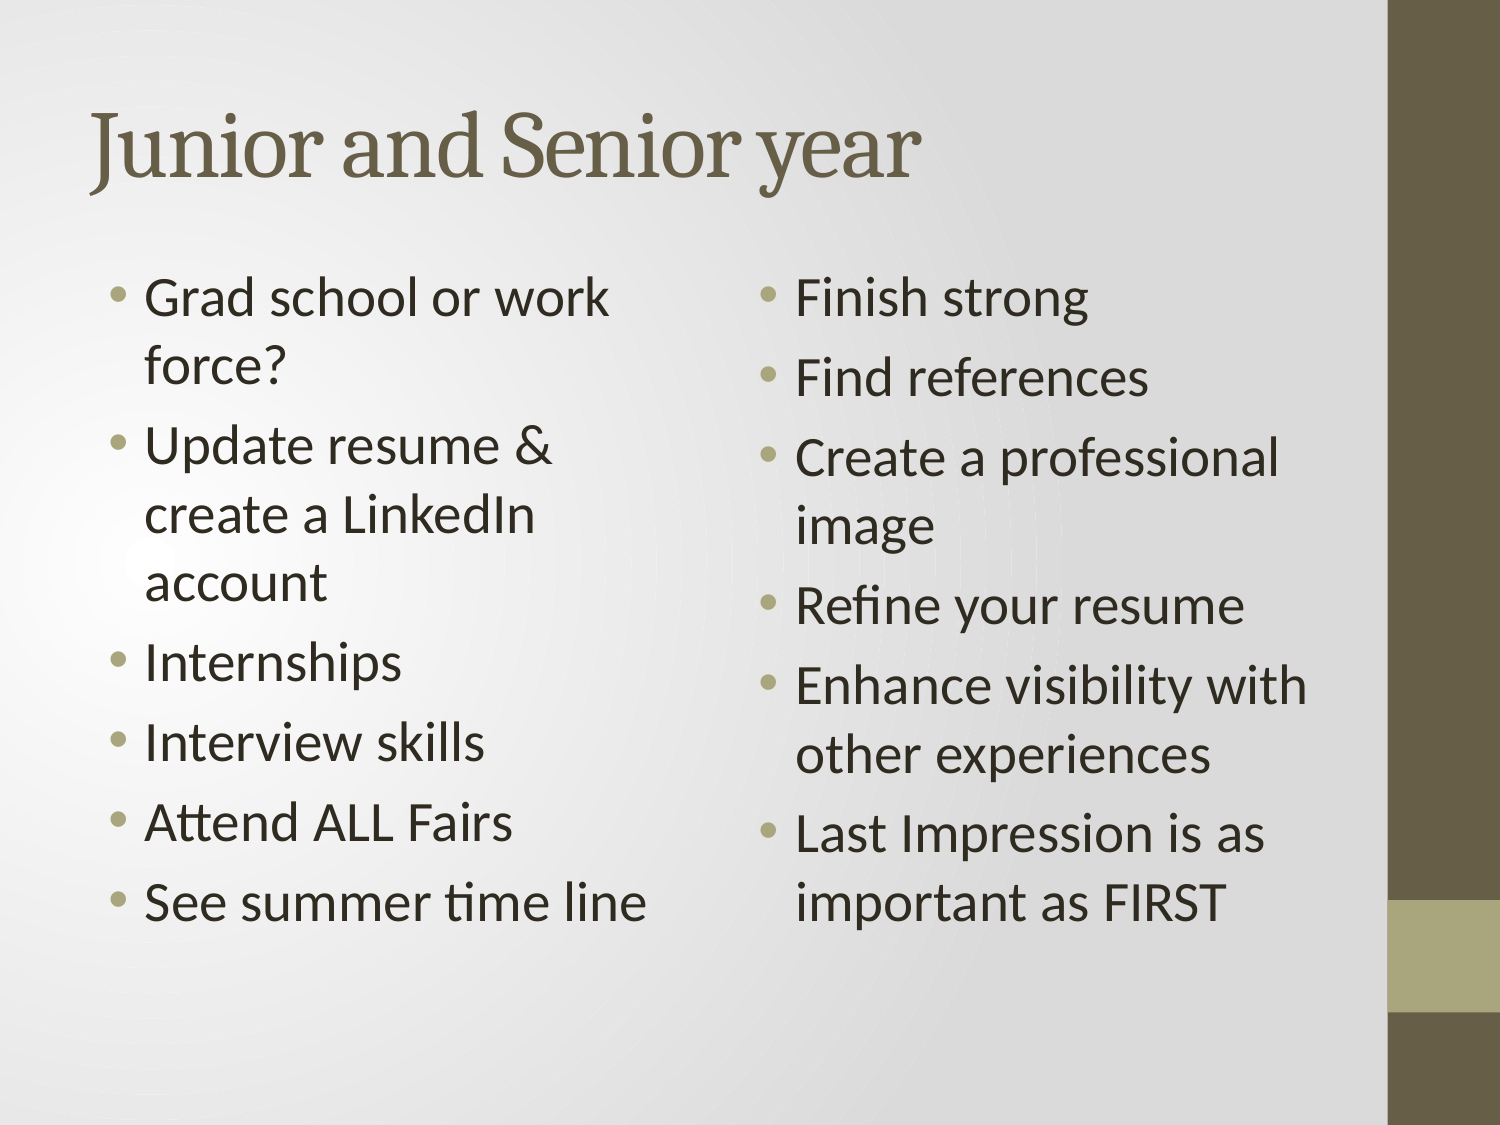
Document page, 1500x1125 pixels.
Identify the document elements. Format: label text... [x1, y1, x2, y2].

list Grad school or work force? Update resume & create a LinkedIn account Internships Interview skills Attend ALL Fairs See summer time line [75, 251, 675, 1005]
title Junior and Senior year [75, 45, 1325, 233]
list Finish strong Find references Create a professional image Refine your resume Enhance visibility with other experiences Last Impression is as important as FIRST [725, 251, 1325, 1005]
